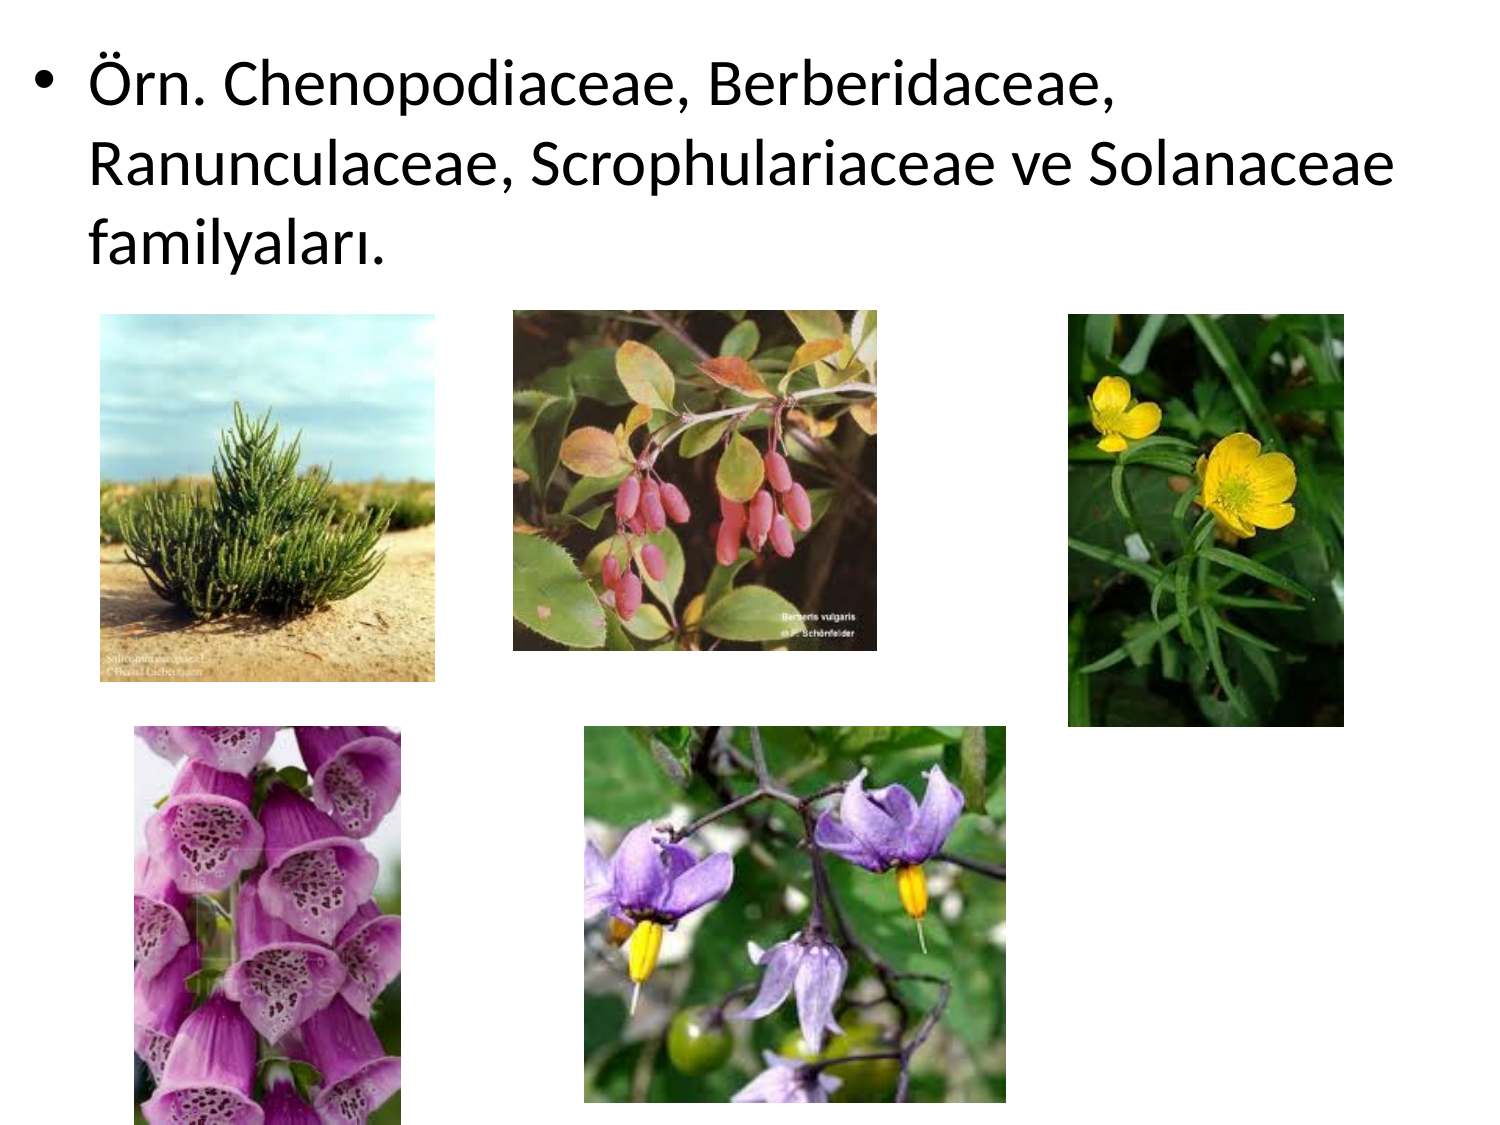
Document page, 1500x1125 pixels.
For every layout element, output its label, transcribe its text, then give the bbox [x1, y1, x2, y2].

picture [134, 725, 401, 1125]
picture [513, 309, 877, 651]
picture [100, 314, 435, 682]
picture [584, 725, 1006, 1104]
picture [1068, 314, 1345, 728]
list Örn. Chenopodiaceae, Berberidaceae, Ranunculaceae, Scrophulariaceae ve Solanaceae familyaları. [17, 30, 1483, 291]
